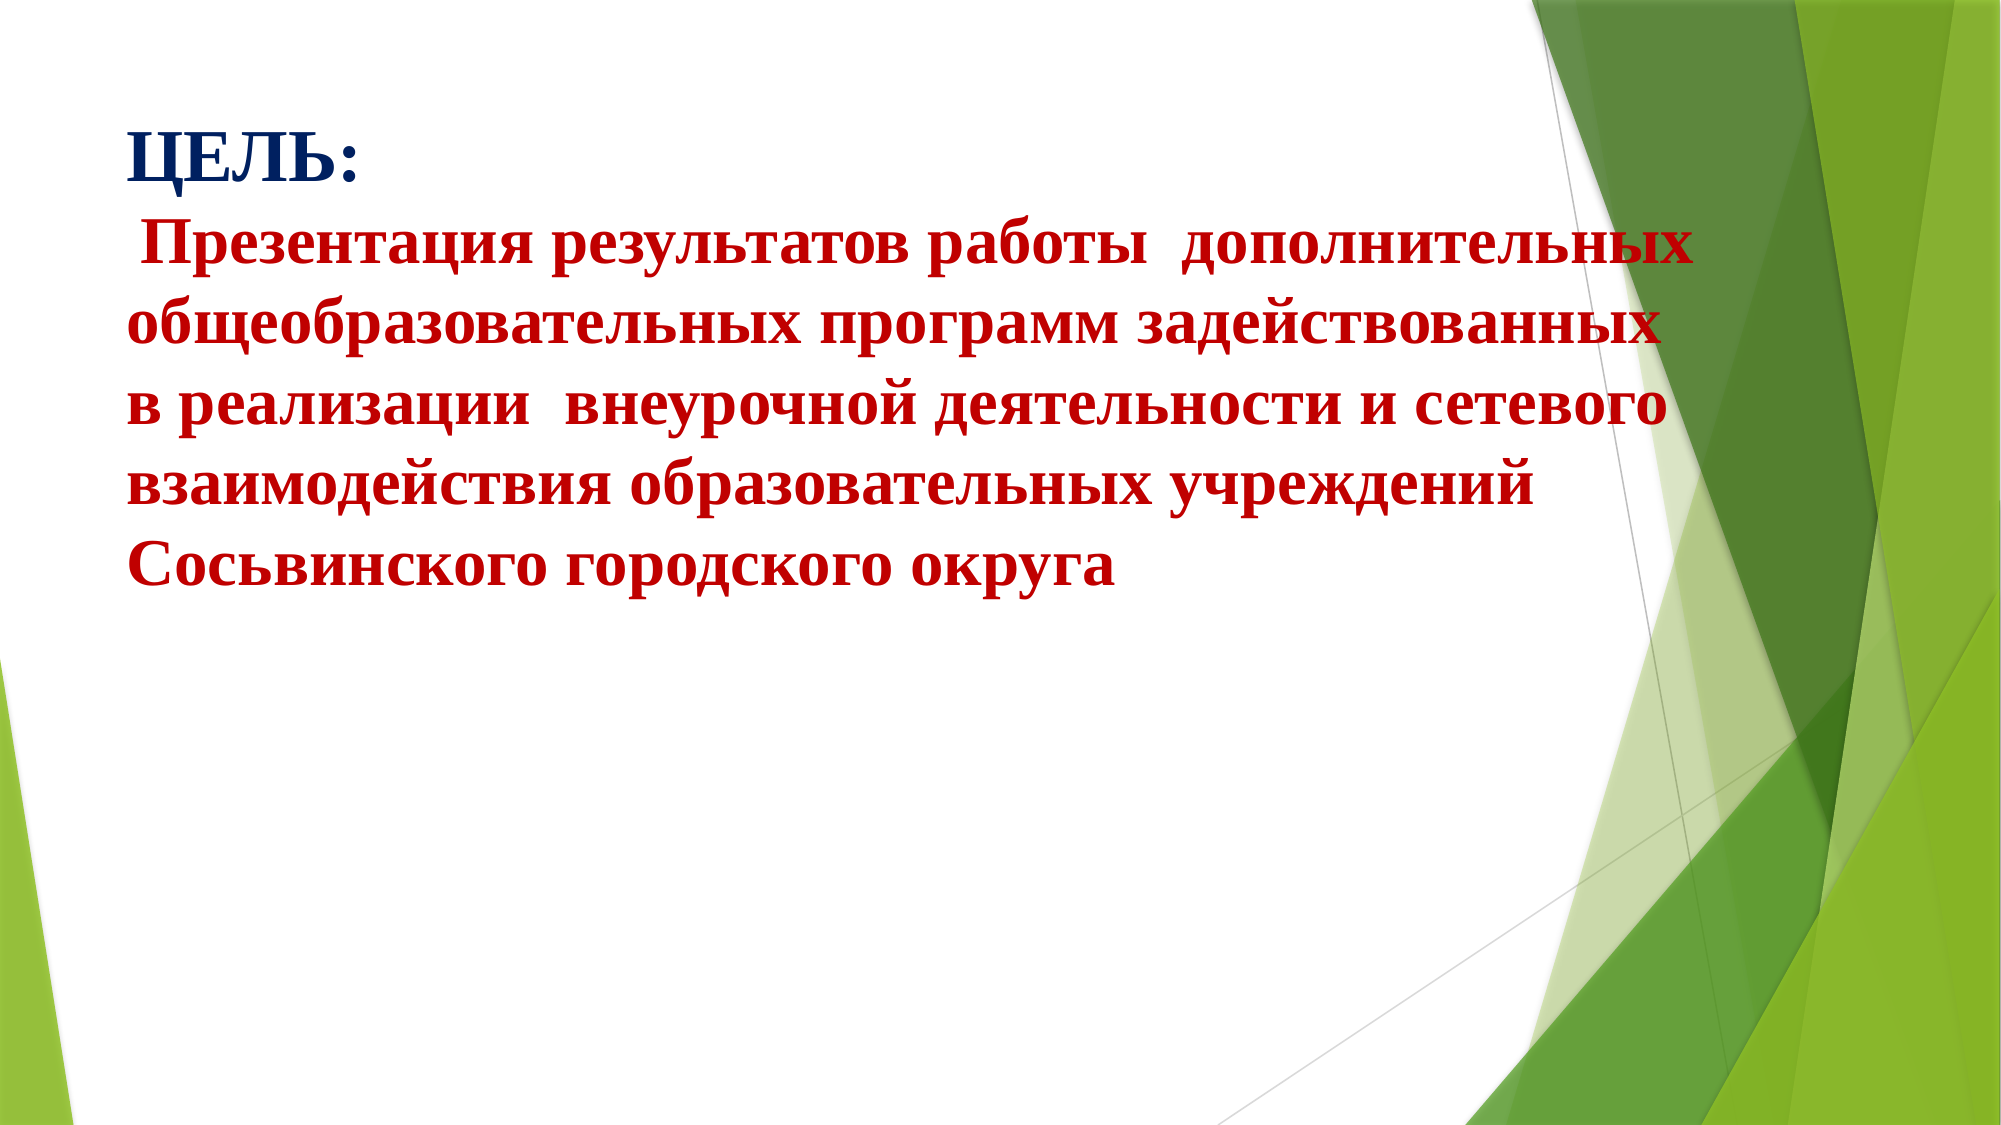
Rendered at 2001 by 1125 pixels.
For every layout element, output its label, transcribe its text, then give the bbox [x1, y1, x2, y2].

title ЦЕЛЬ: Презентация результатов работы дополнительных общеобразовательных программ задействованных в реализации внеурочной деятельности и сетевого взаимодействия образовательных учреждений Сосьвинского городского округа [111, 99, 1727, 753]
